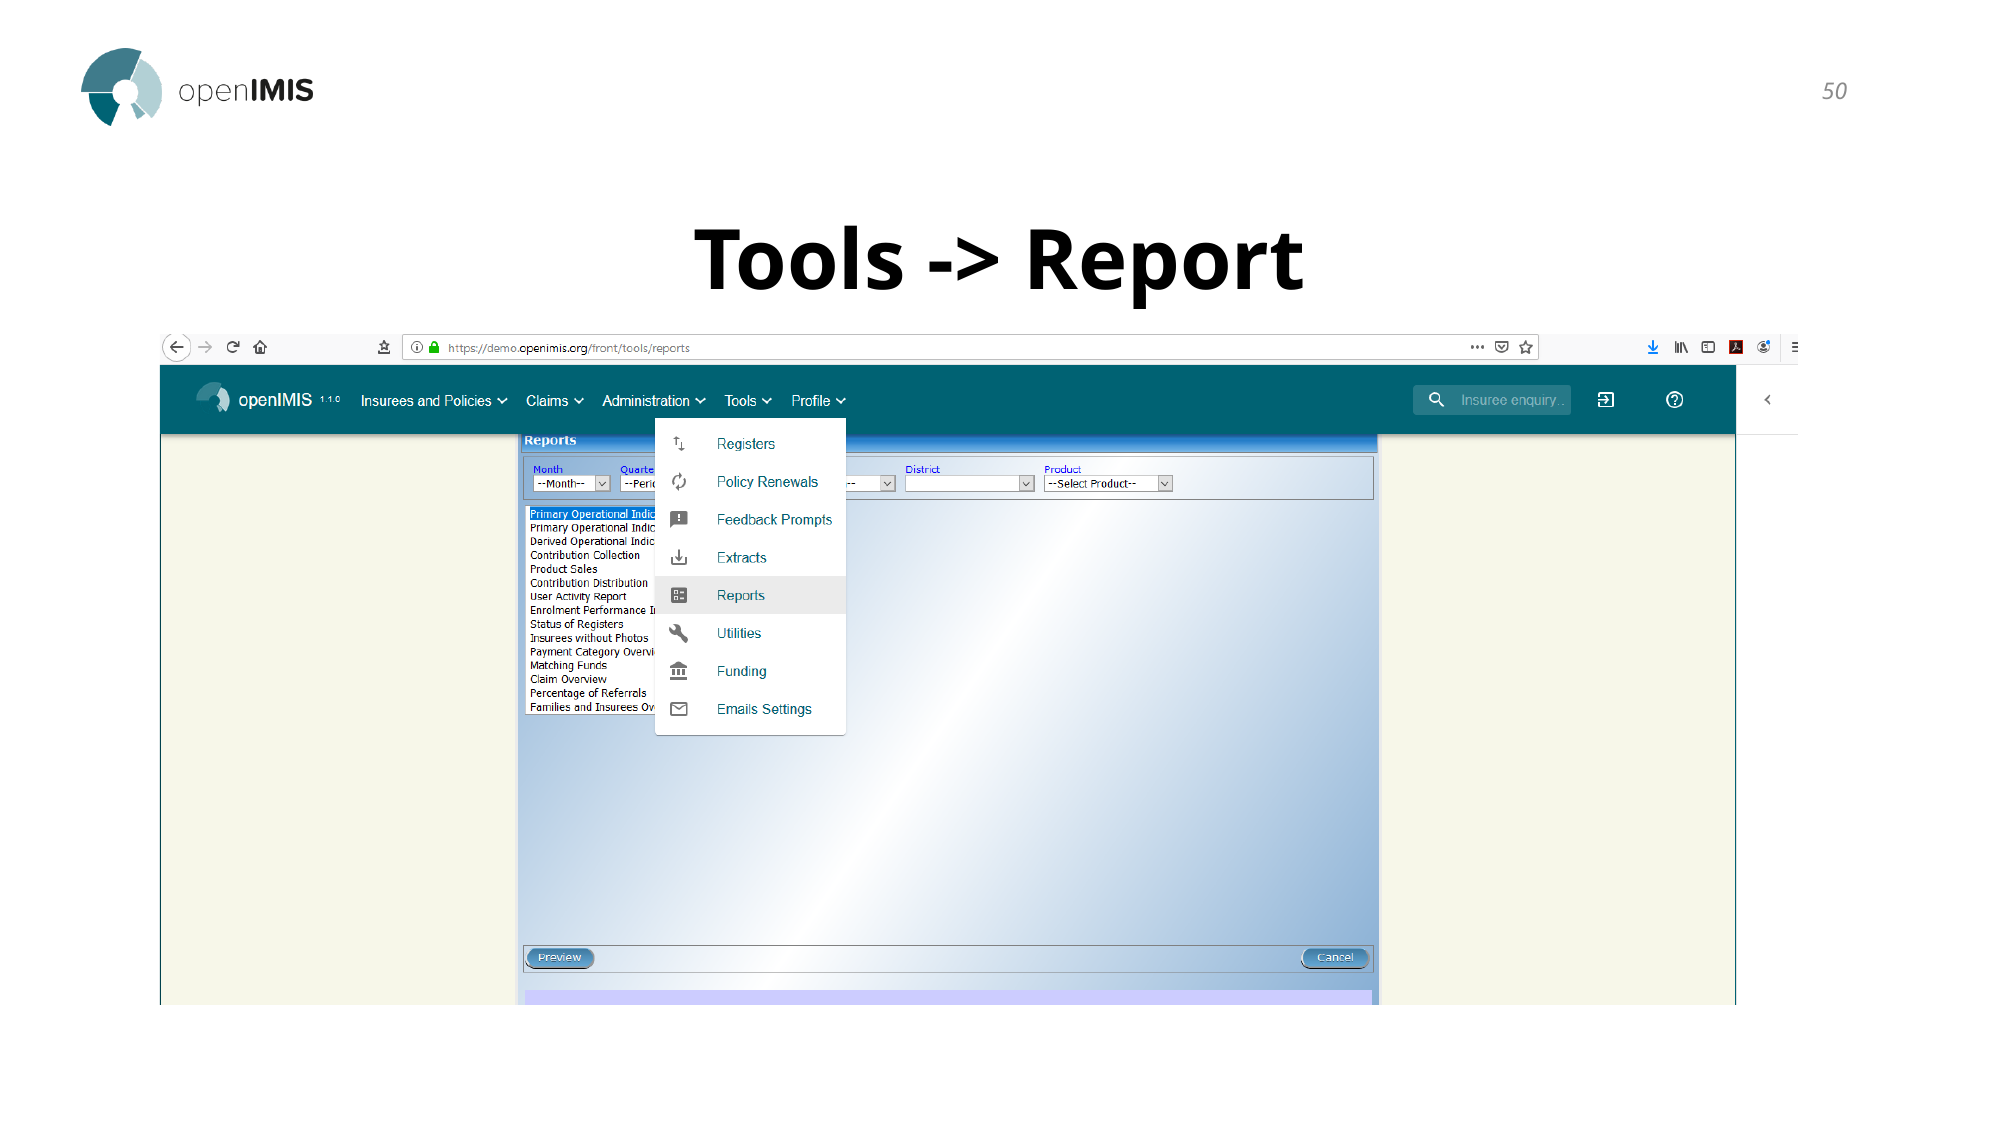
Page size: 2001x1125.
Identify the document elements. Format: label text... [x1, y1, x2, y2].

slide_number 50 [1412, 61, 1863, 122]
title Tools -> Report [137, 185, 1863, 340]
picture [159, 334, 1798, 1005]
picture [81, 48, 313, 126]
